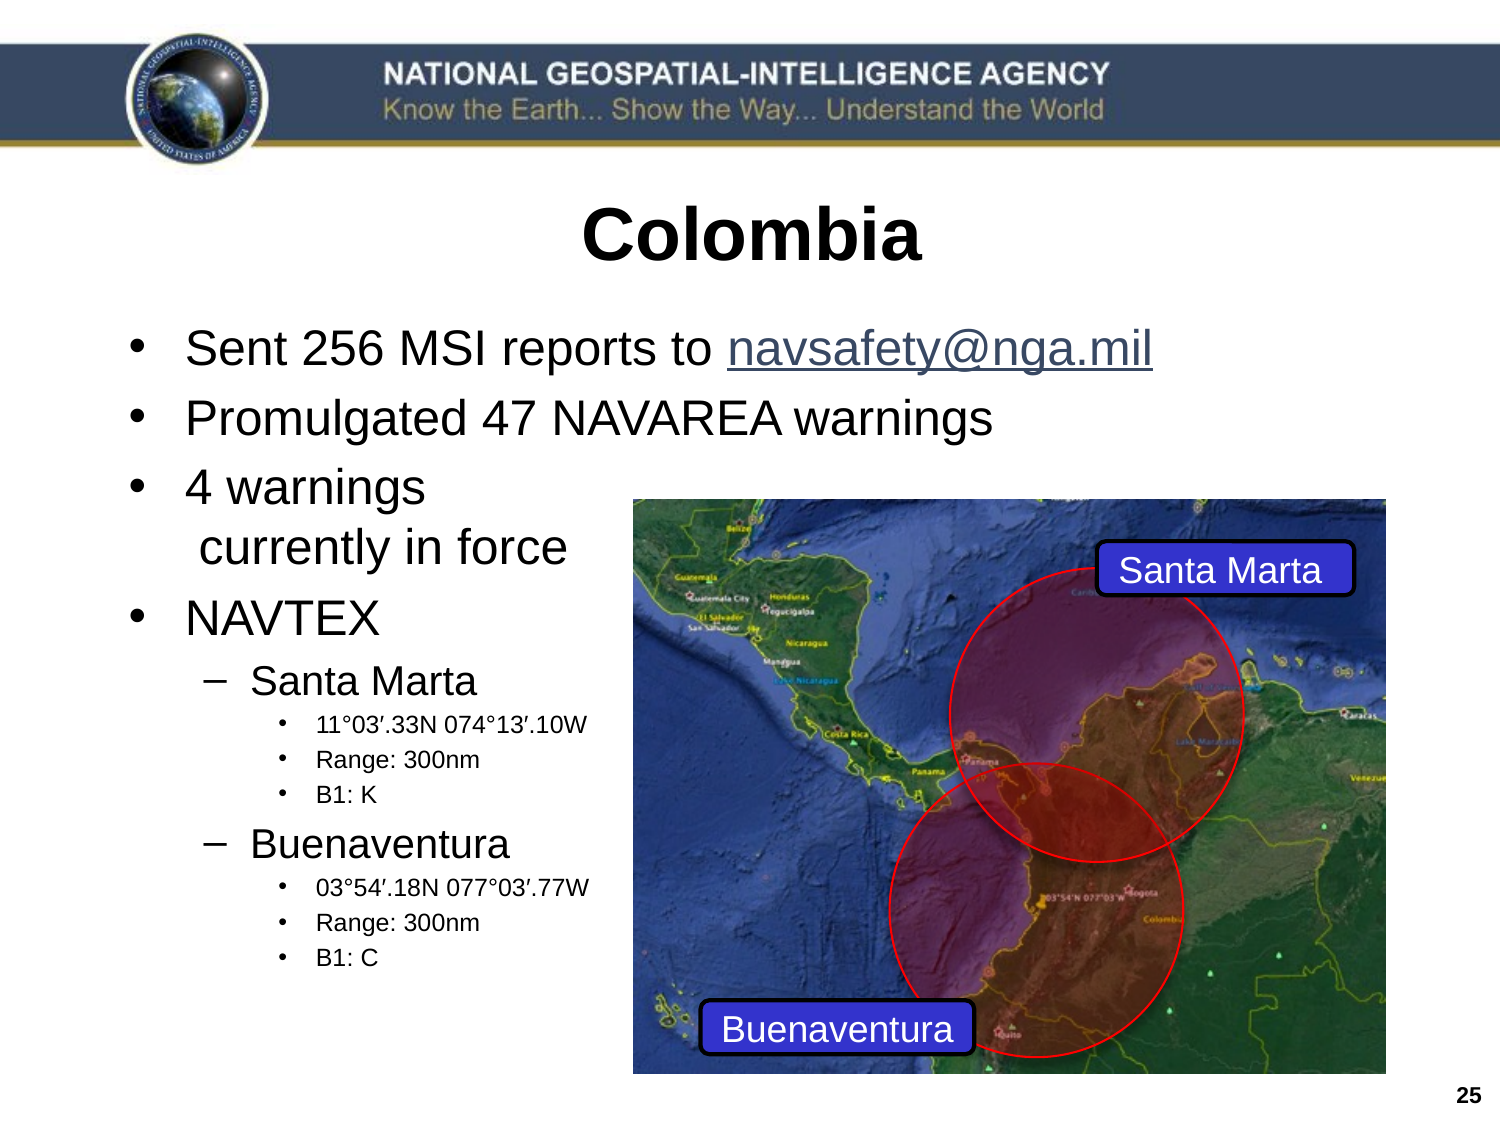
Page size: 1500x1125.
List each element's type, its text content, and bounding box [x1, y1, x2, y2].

title Colombia [115, 177, 1389, 284]
picture [633, 499, 1386, 1075]
picture [0, 24, 1500, 175]
list Sent 256 MSI reports to navsafety@nga.mil Promulgated 47 NAVAREA warnings 4 warnings currently in force NAVTEX Santa Marta 11°03′.33N 074°13′.10W Range: 300nm B1: K Buenaventura 03°54′.18N 077°03′.77W Range: 300nm B1: C [113, 307, 1386, 1125]
